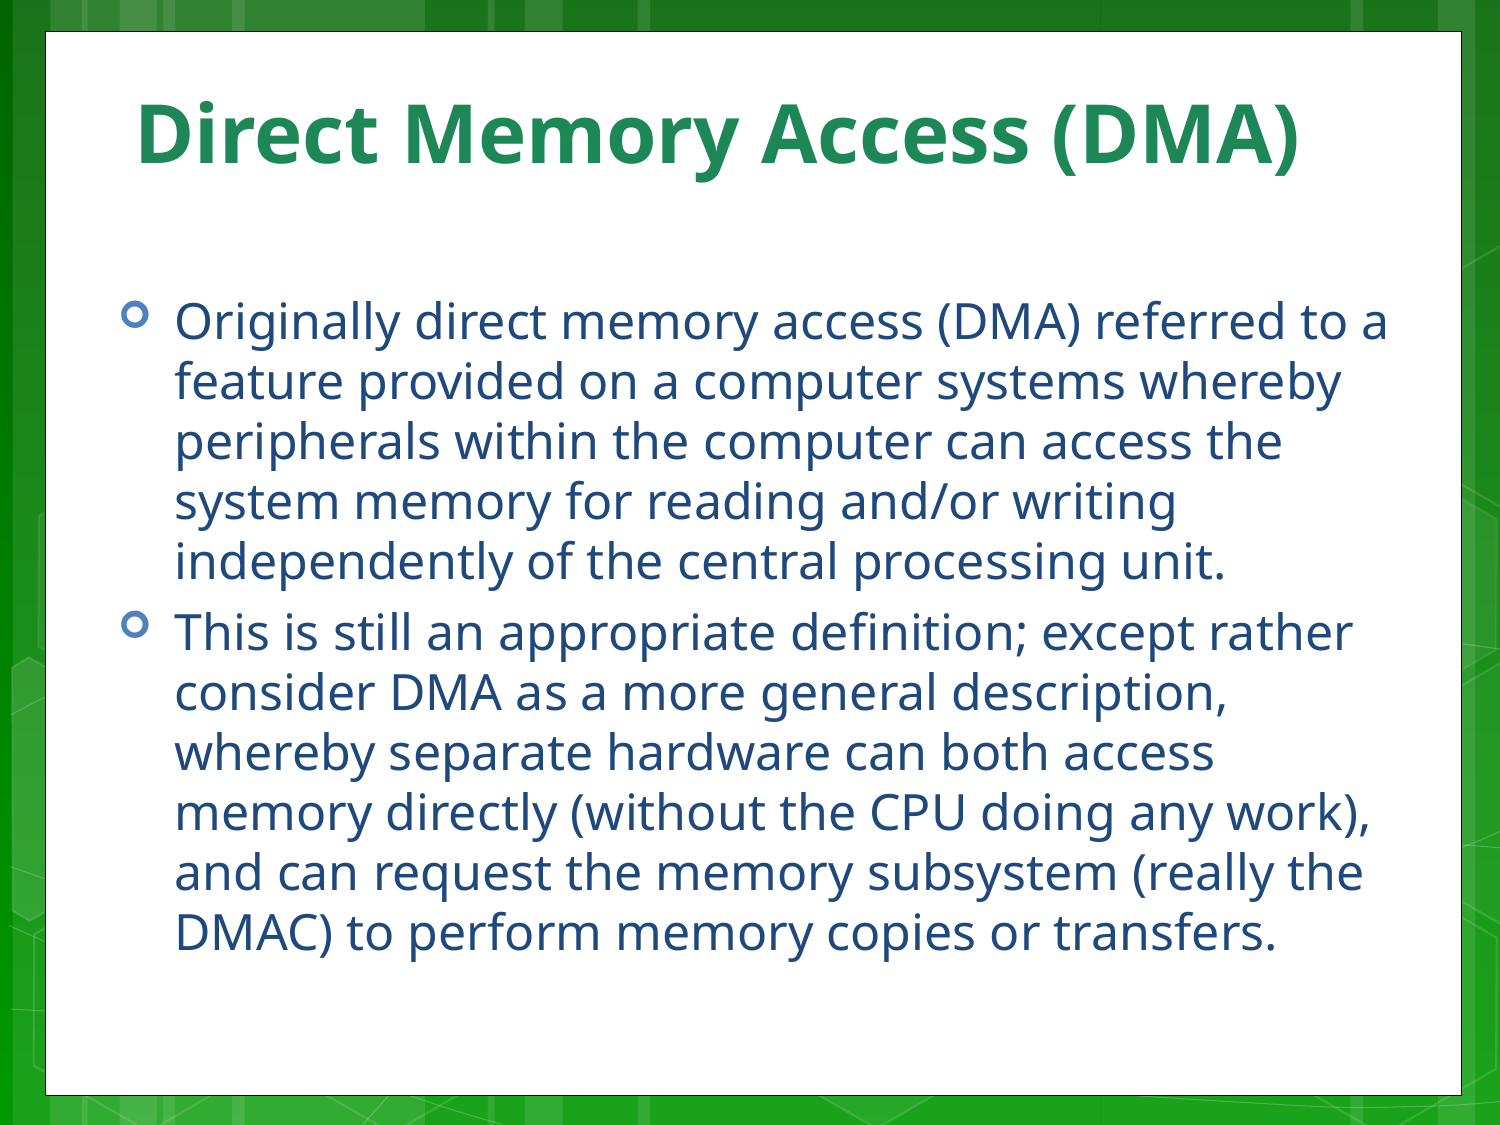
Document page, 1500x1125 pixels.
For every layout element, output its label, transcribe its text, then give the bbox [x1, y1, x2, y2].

title Direct Memory Access (DMA) [119, 73, 1383, 188]
list Originally direct memory access (DMA) referred to a feature provided on a computer systems whereby peripherals within the computer can access the system memory for reading and/or writing independently of the central processing unit. This is still an appropriate definition; except rather consider DMA as a more general description, whereby separate hardware can both access memory directly (without the CPU doing any work), and can request the memory subsystem (really the DMAC) to perform memory copies or transfers. [103, 282, 1417, 971]
